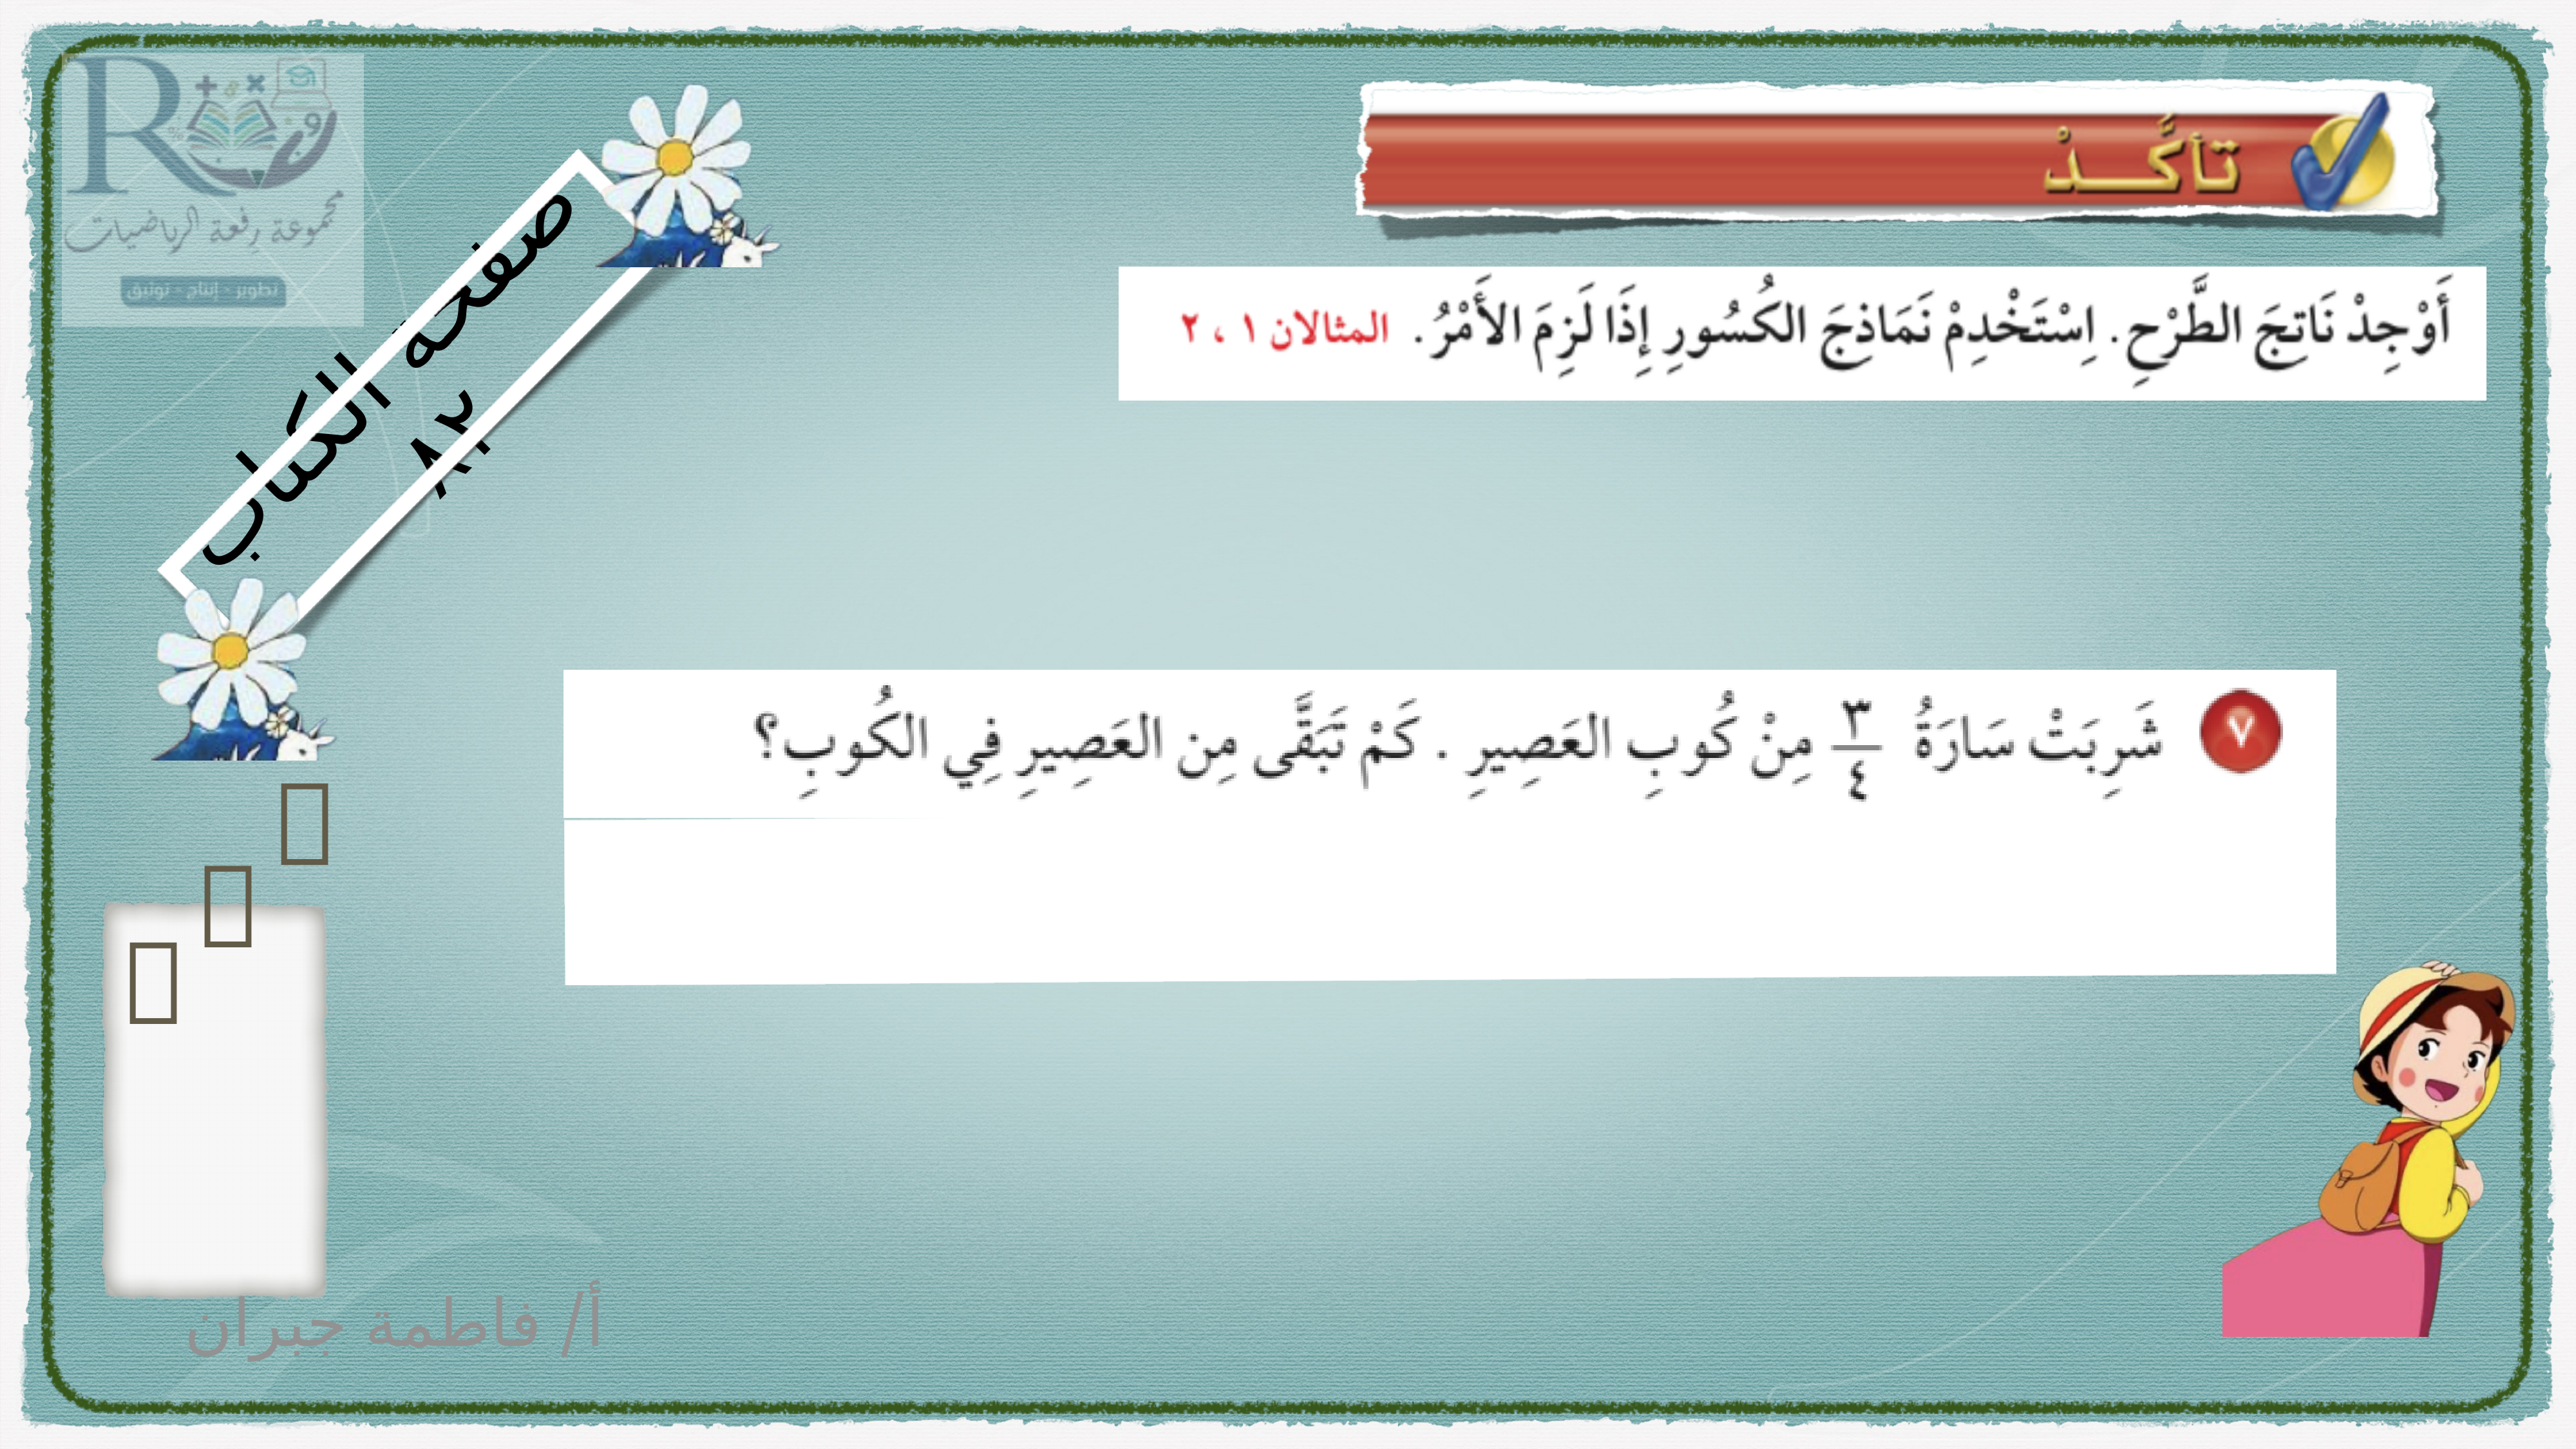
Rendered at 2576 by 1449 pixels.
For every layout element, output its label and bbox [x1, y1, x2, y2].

picture [0, 0, 2576, 1449]
text_box [120, 334, 733, 502]
text_box [61, 745, 397, 1303]
